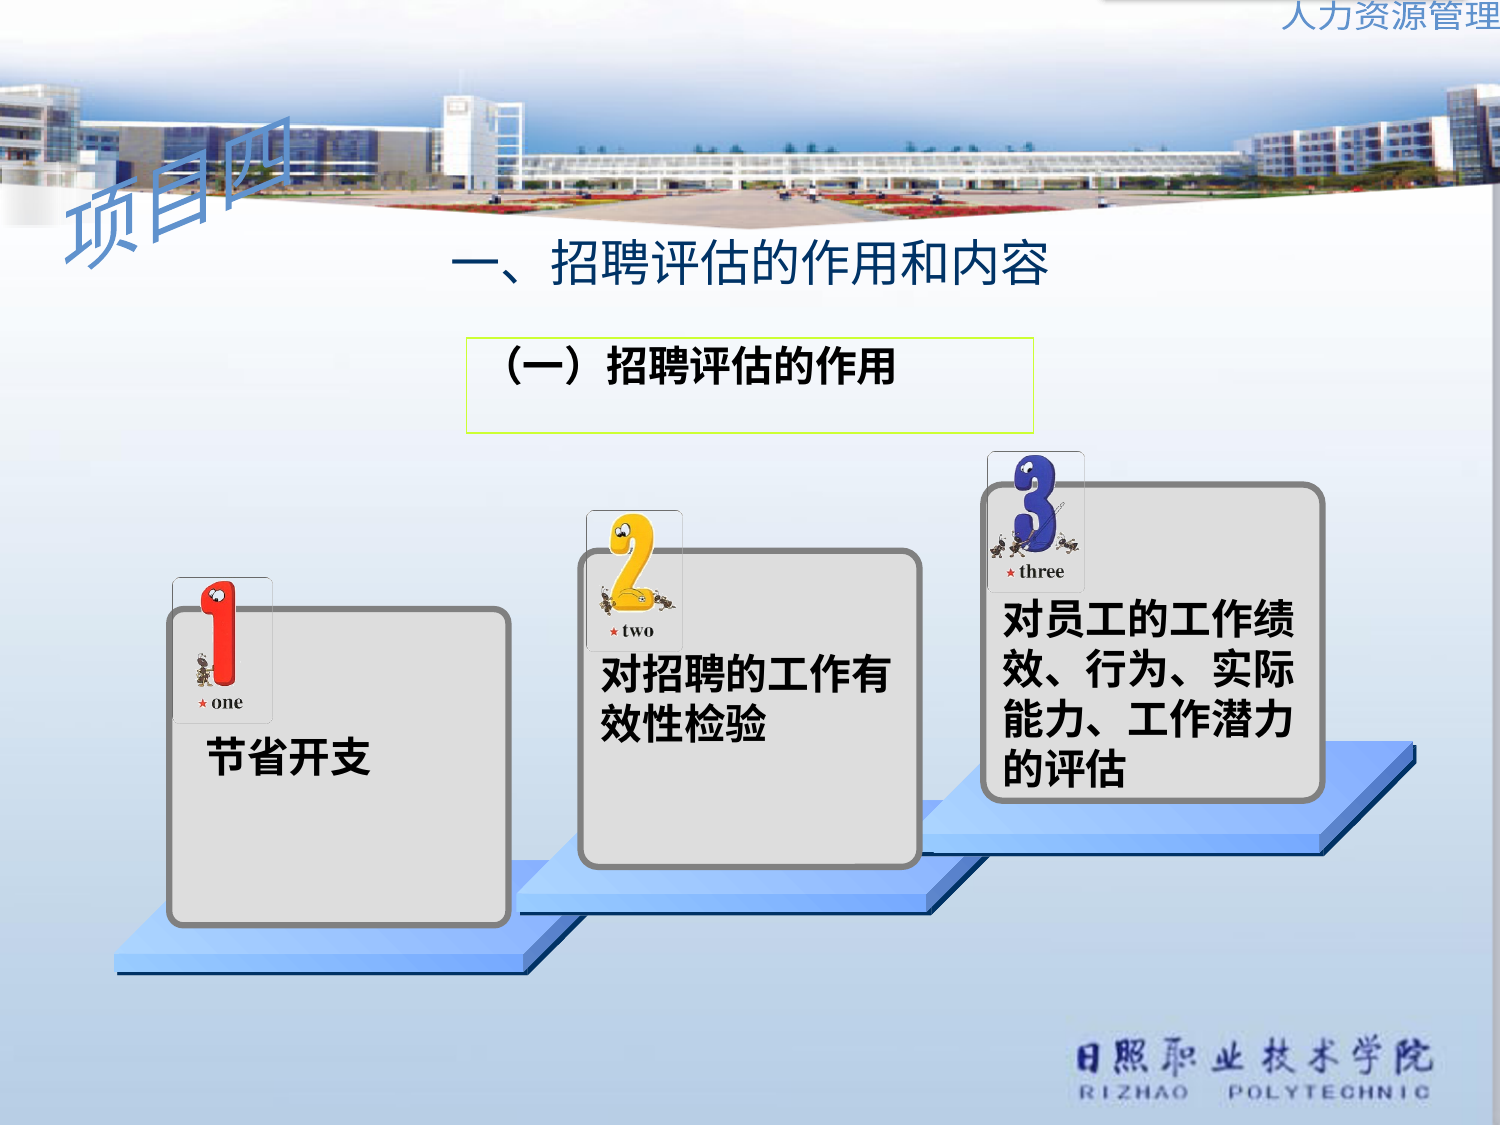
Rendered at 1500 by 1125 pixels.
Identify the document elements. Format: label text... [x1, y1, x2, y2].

picture [1436, 0, 1448, 5]
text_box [113, 451, 1413, 972]
picture [1367, 6, 1375, 12]
text_box 一、招聘评估的作用和内容 [324, 214, 1176, 309]
text_box （一）招聘评估的作用 [466, 338, 1034, 433]
picture [0, 0, 1500, 1125]
picture [1371, 10, 1384, 15]
picture [1374, 18, 1381, 24]
